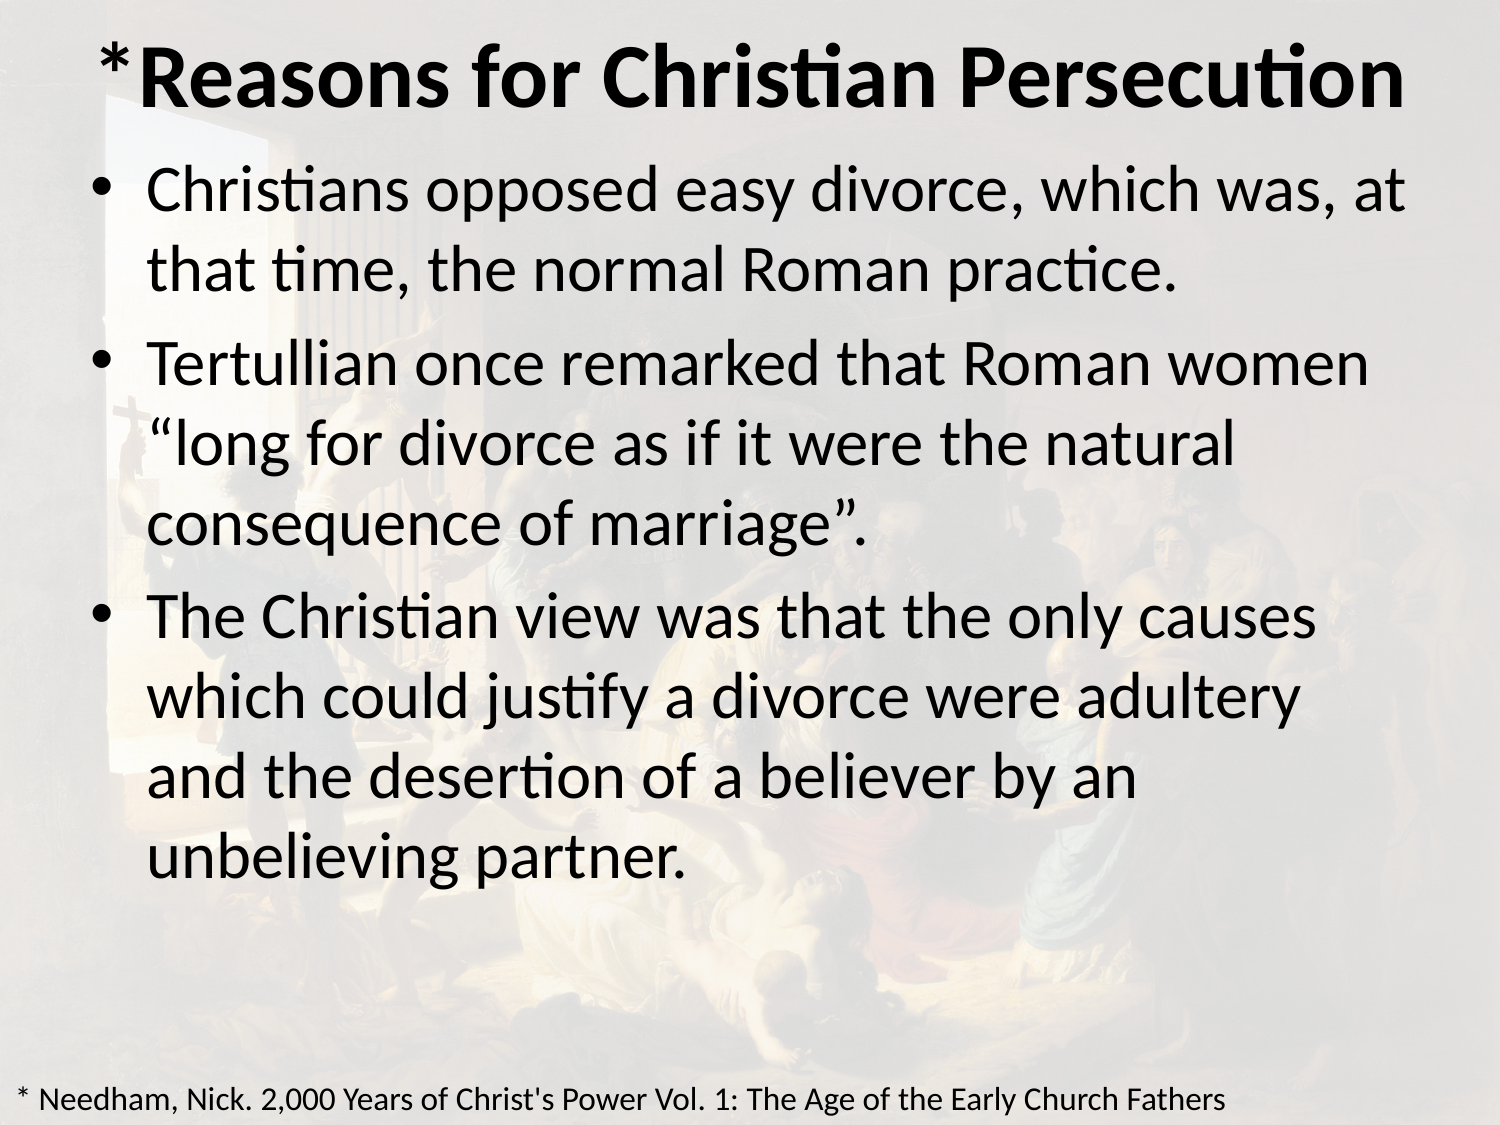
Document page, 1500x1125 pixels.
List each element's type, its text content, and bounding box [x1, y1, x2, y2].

list Christians opposed easy divorce, which was, at that time, the normal Roman practice. Tertullian once remarked that Roman women “long for divorce as if it were the natural consequence of marriage”. The Christian view was that the only causes which could justify a divorce were adultery and the desertion of a believer by an unbelieving partner. [75, 137, 1425, 1063]
text_box * Needham, Nick. 2,000 Years of Christ's Power Vol. 1: The Age of the Early Church Fathers [0, 1069, 1500, 1125]
title *Reasons for Christian Persecution [0, 4, 1500, 138]
